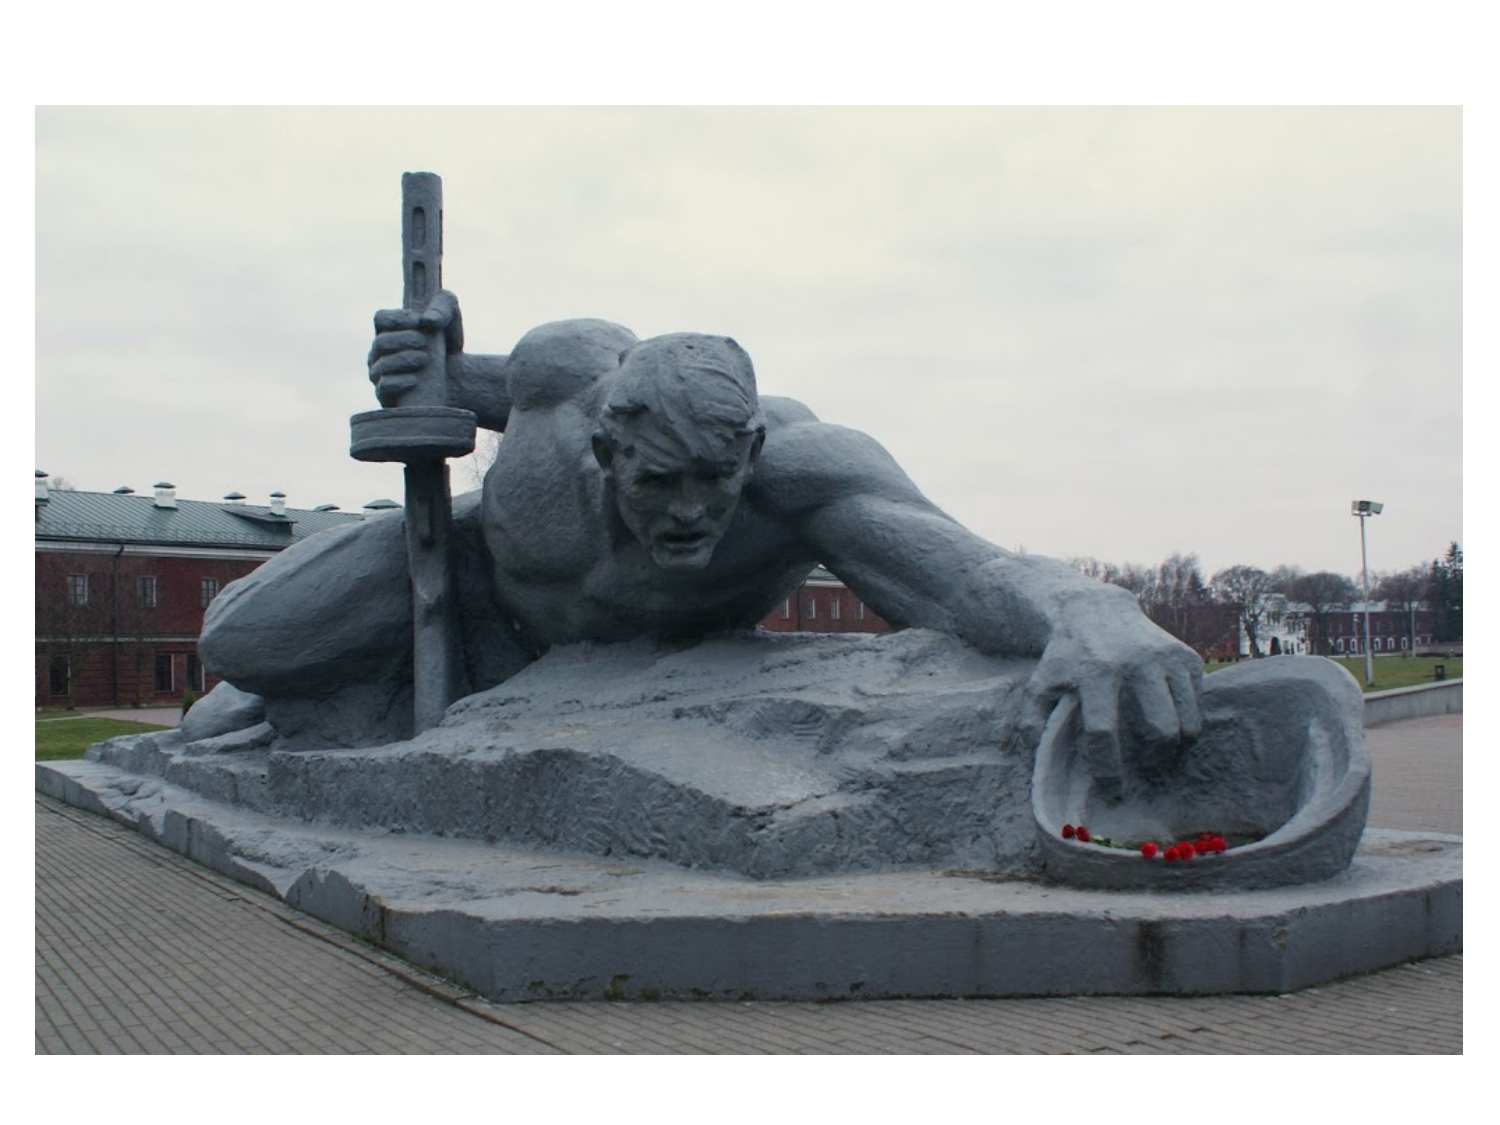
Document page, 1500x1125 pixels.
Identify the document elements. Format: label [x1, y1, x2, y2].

list [34, 105, 1463, 1055]
